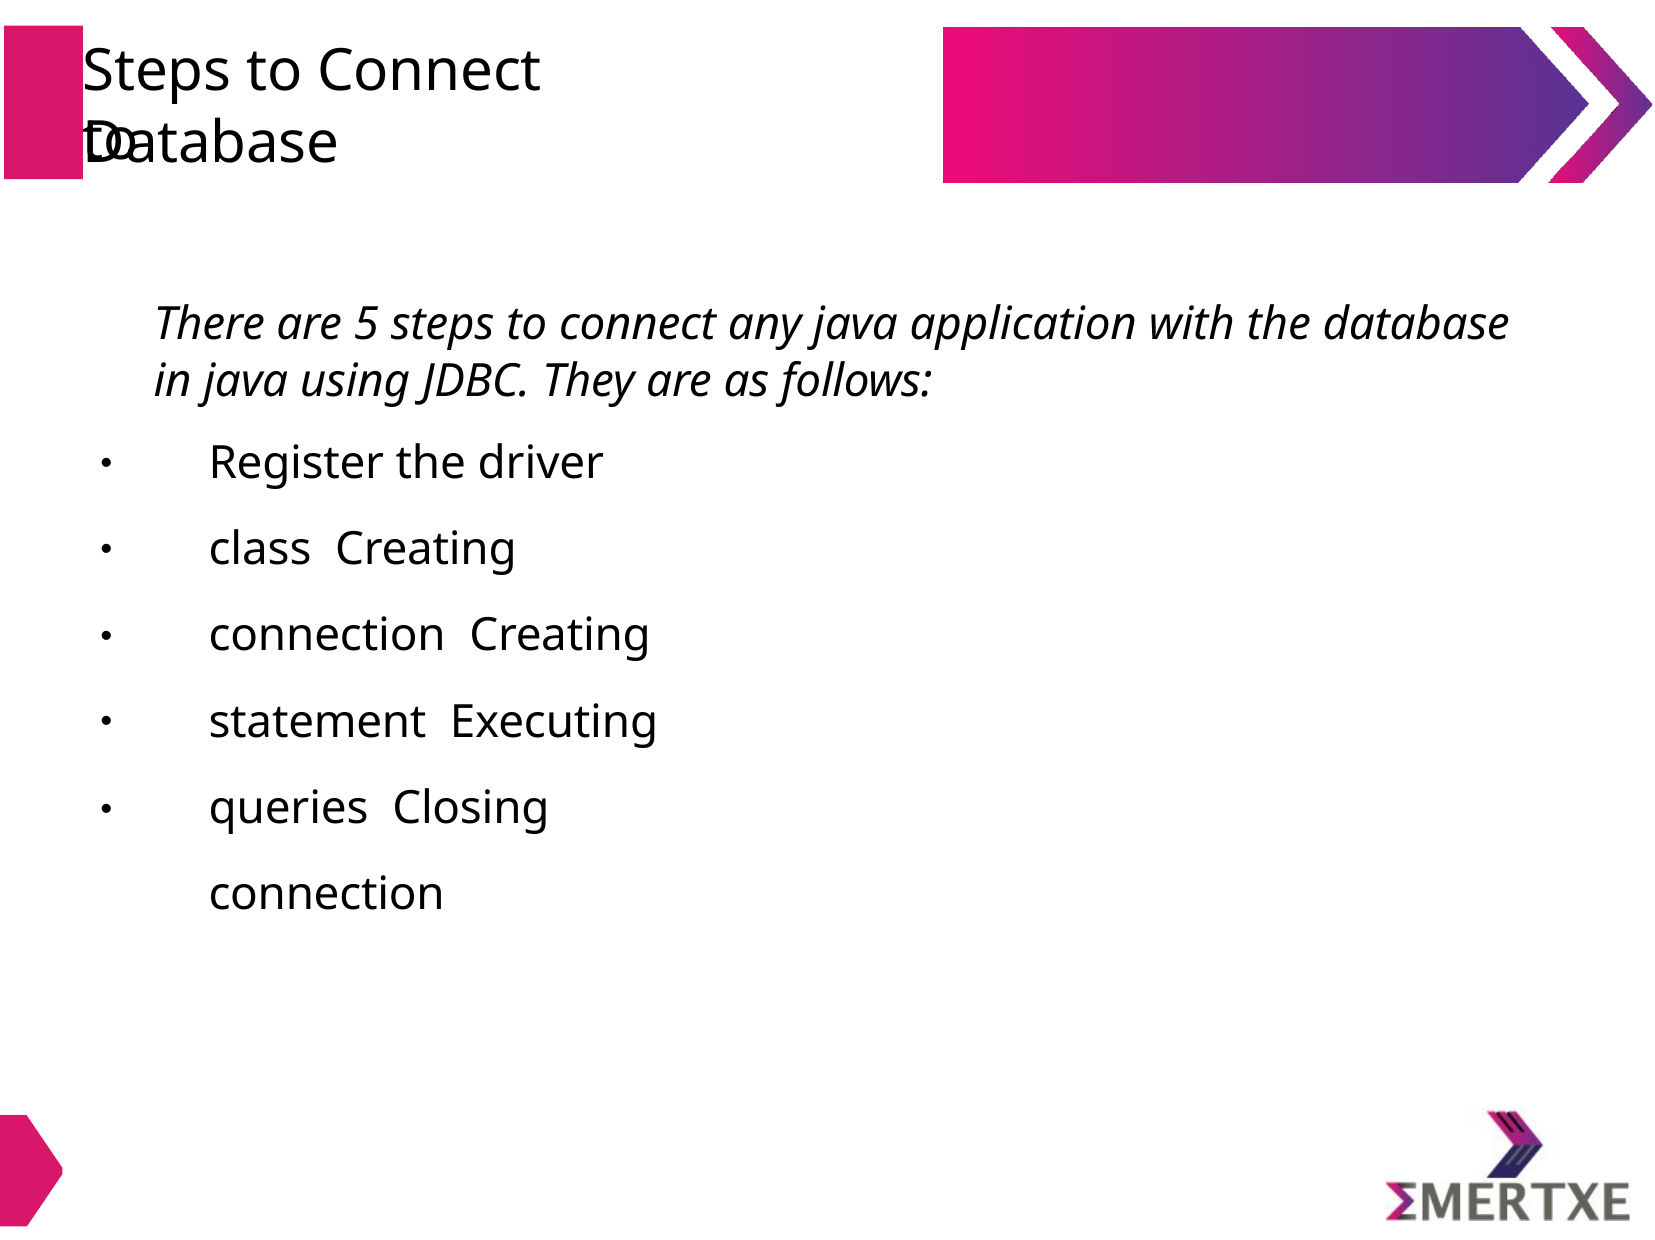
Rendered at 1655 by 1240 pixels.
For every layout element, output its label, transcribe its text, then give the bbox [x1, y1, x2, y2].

text_box ● [98, 704, 119, 731]
picture [1385, 1107, 1631, 1221]
text_box ● [98, 532, 119, 559]
picture [943, 27, 1653, 183]
text_box ● [98, 445, 119, 473]
title Steps to Connect to [80, 29, 598, 102]
text_box Database There are 5 steps to connect any java application with the database in java using JDBC. They are as follows: [80, 102, 1566, 406]
text_box ● [98, 618, 119, 646]
text_box Register the driver class Creating connection Creating statement Executing queries Closing connection [206, 399, 704, 919]
text_box ● [98, 791, 119, 819]
